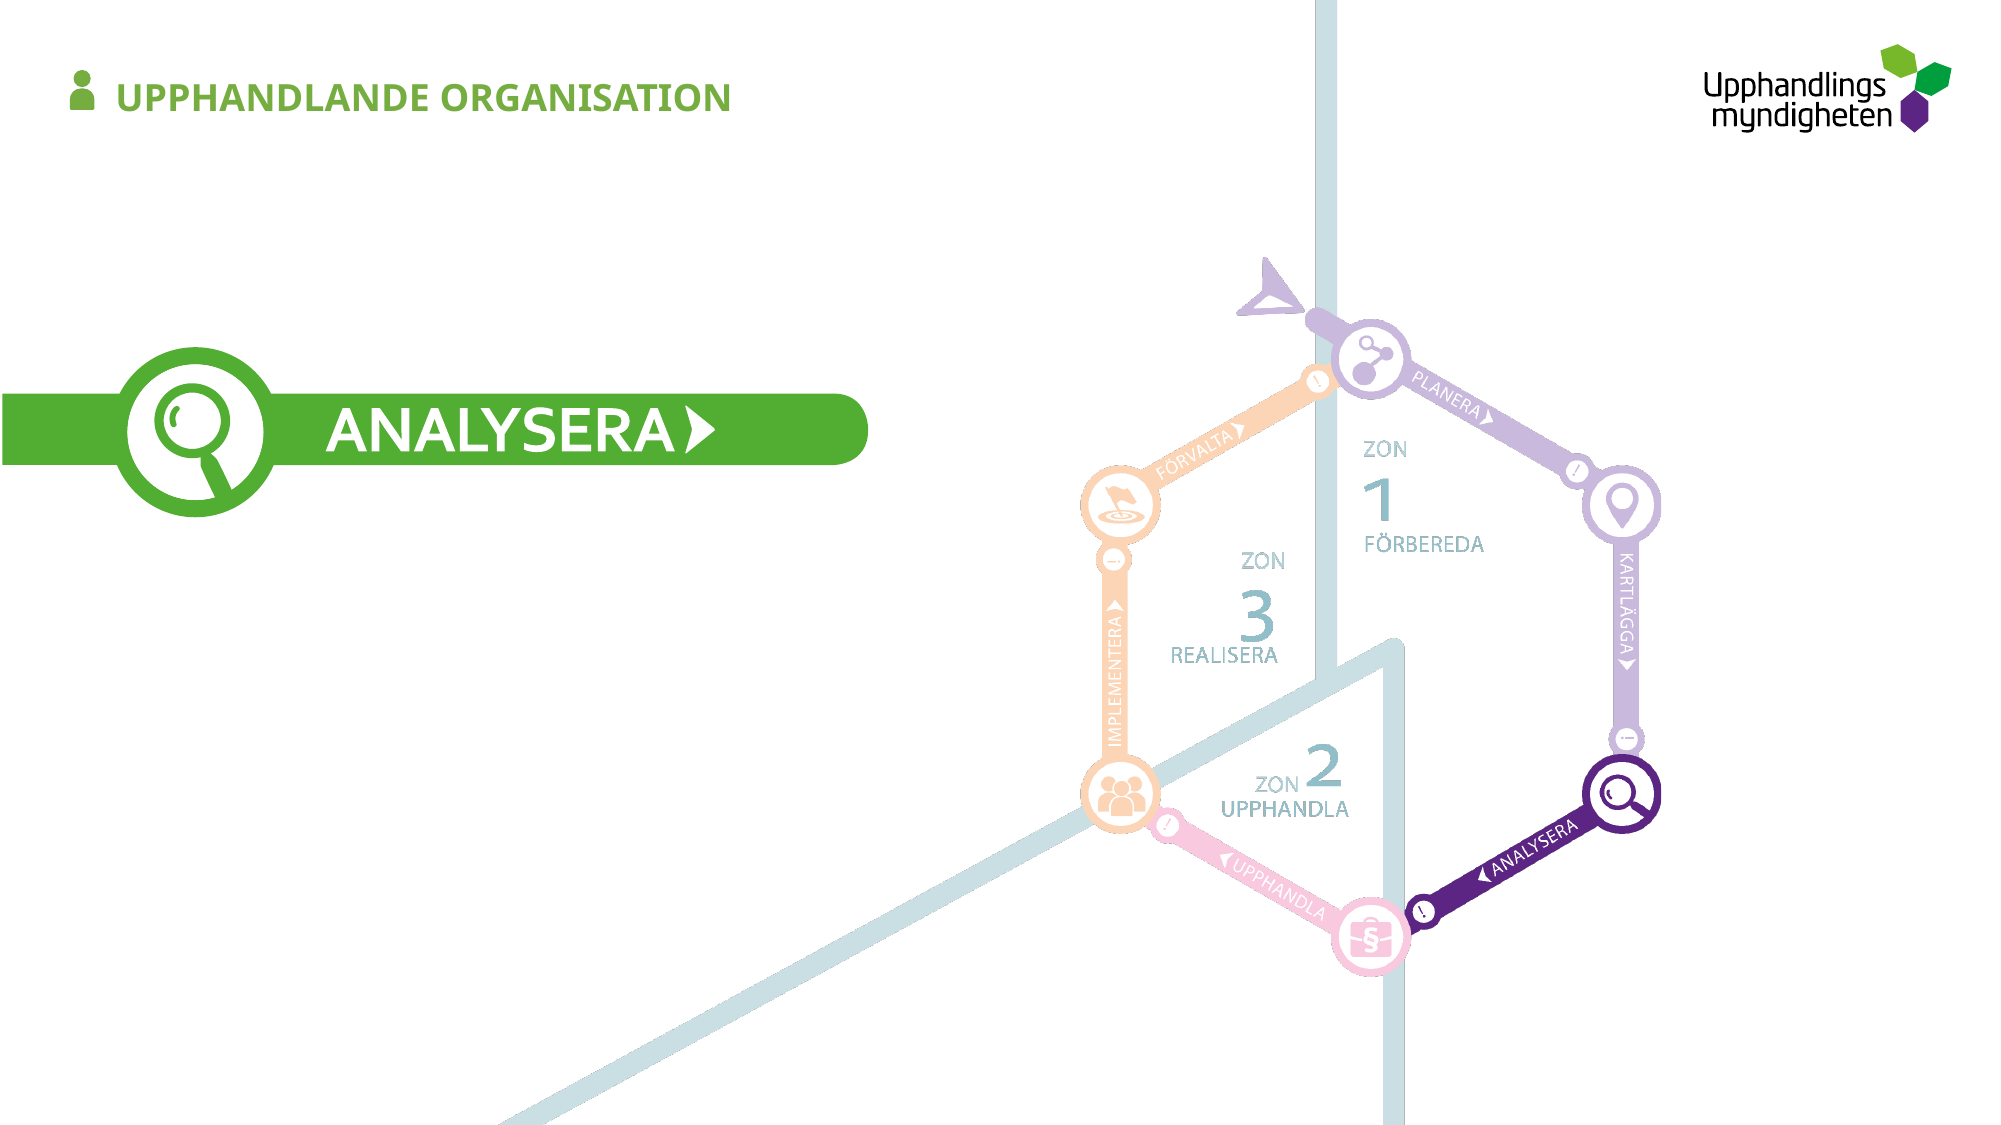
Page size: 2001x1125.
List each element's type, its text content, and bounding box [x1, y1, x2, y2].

picture [482, 0, 1662, 1125]
list UPPHANDLANDE ORGANISATION [115, 24, 888, 120]
